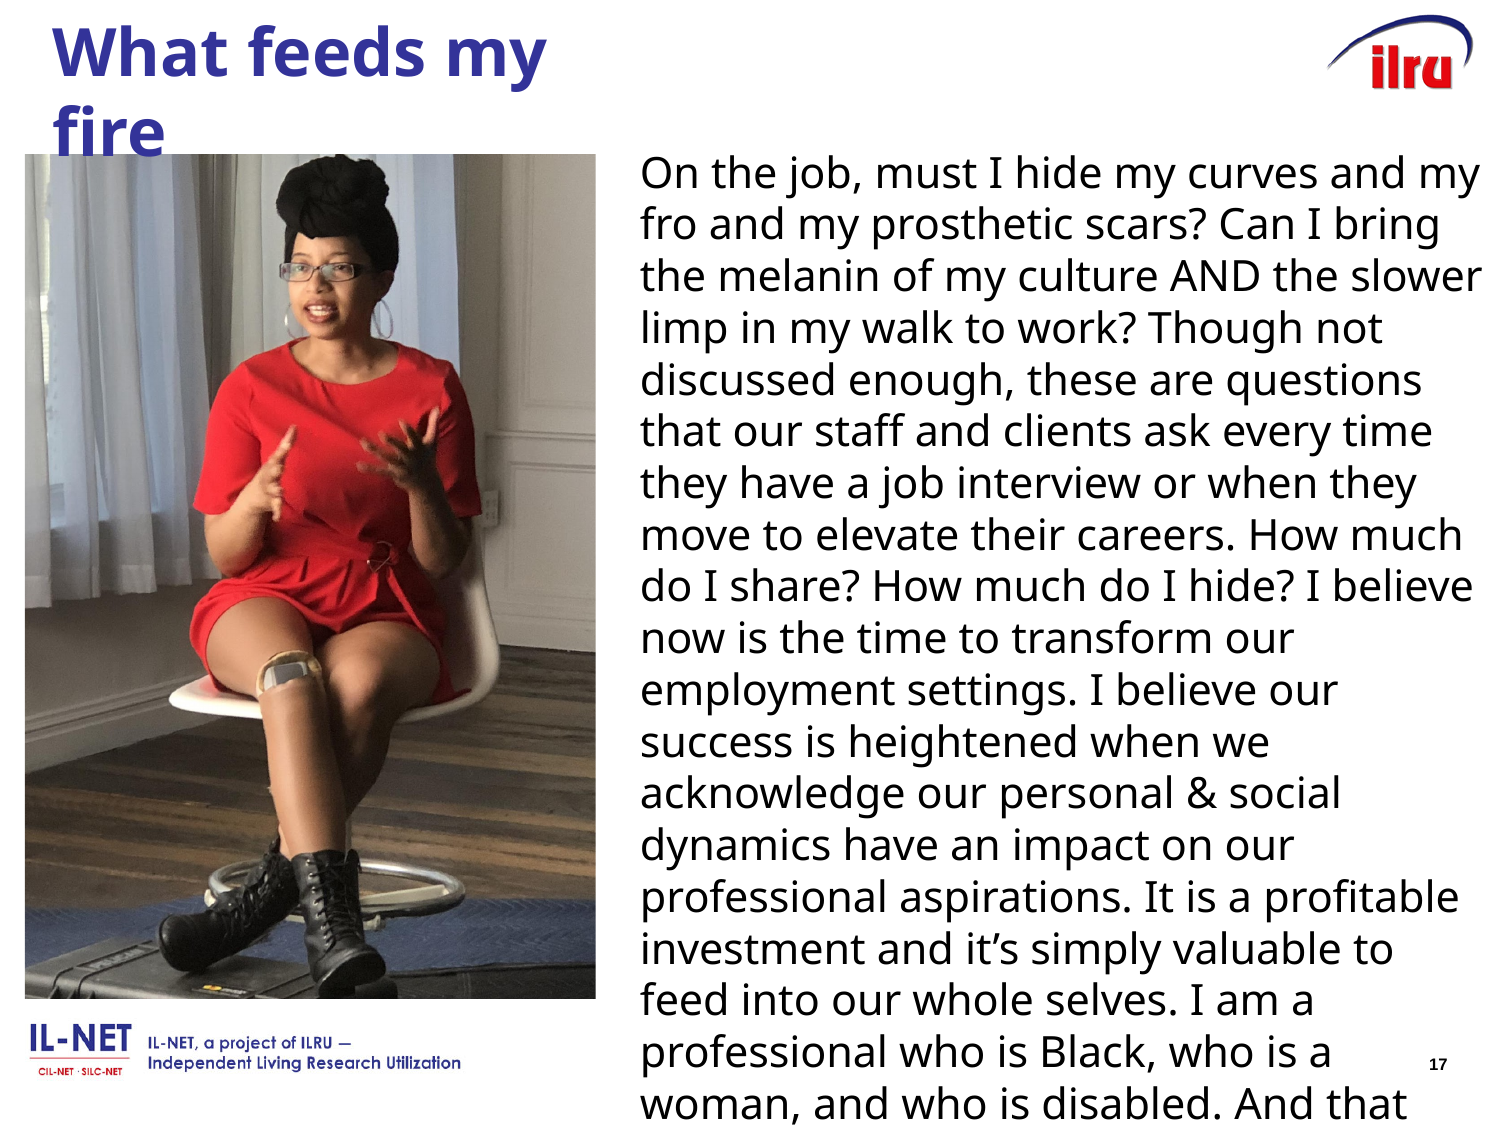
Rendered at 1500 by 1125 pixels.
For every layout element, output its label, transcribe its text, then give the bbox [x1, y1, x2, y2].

picture [24, 154, 596, 999]
picture [1325, 12, 1488, 90]
picture [12, 1005, 478, 1092]
list On the job, must I hide my curves and my fro and my prosthetic scars? Can I bring the melanin of my culture AND the slower limp in my walk to work? Though not discussed enough, these are questions that our staff and clients ask every time they have a job interview or when they move to elevate their careers. How much do I share? How much do I hide? I believe now is the time to transform our employment settings. I believe our success is heightened when we acknowledge our personal & social dynamics have an impact on our professional aspirations. It is a profitable investment and it’s simply valuable to feed into our whole selves. I am a professional who is Black, who is a woman, and who is disabled. And that feeds my fire 🔥 [624, 137, 1500, 1099]
title What feeds my fire [37, 24, 688, 155]
